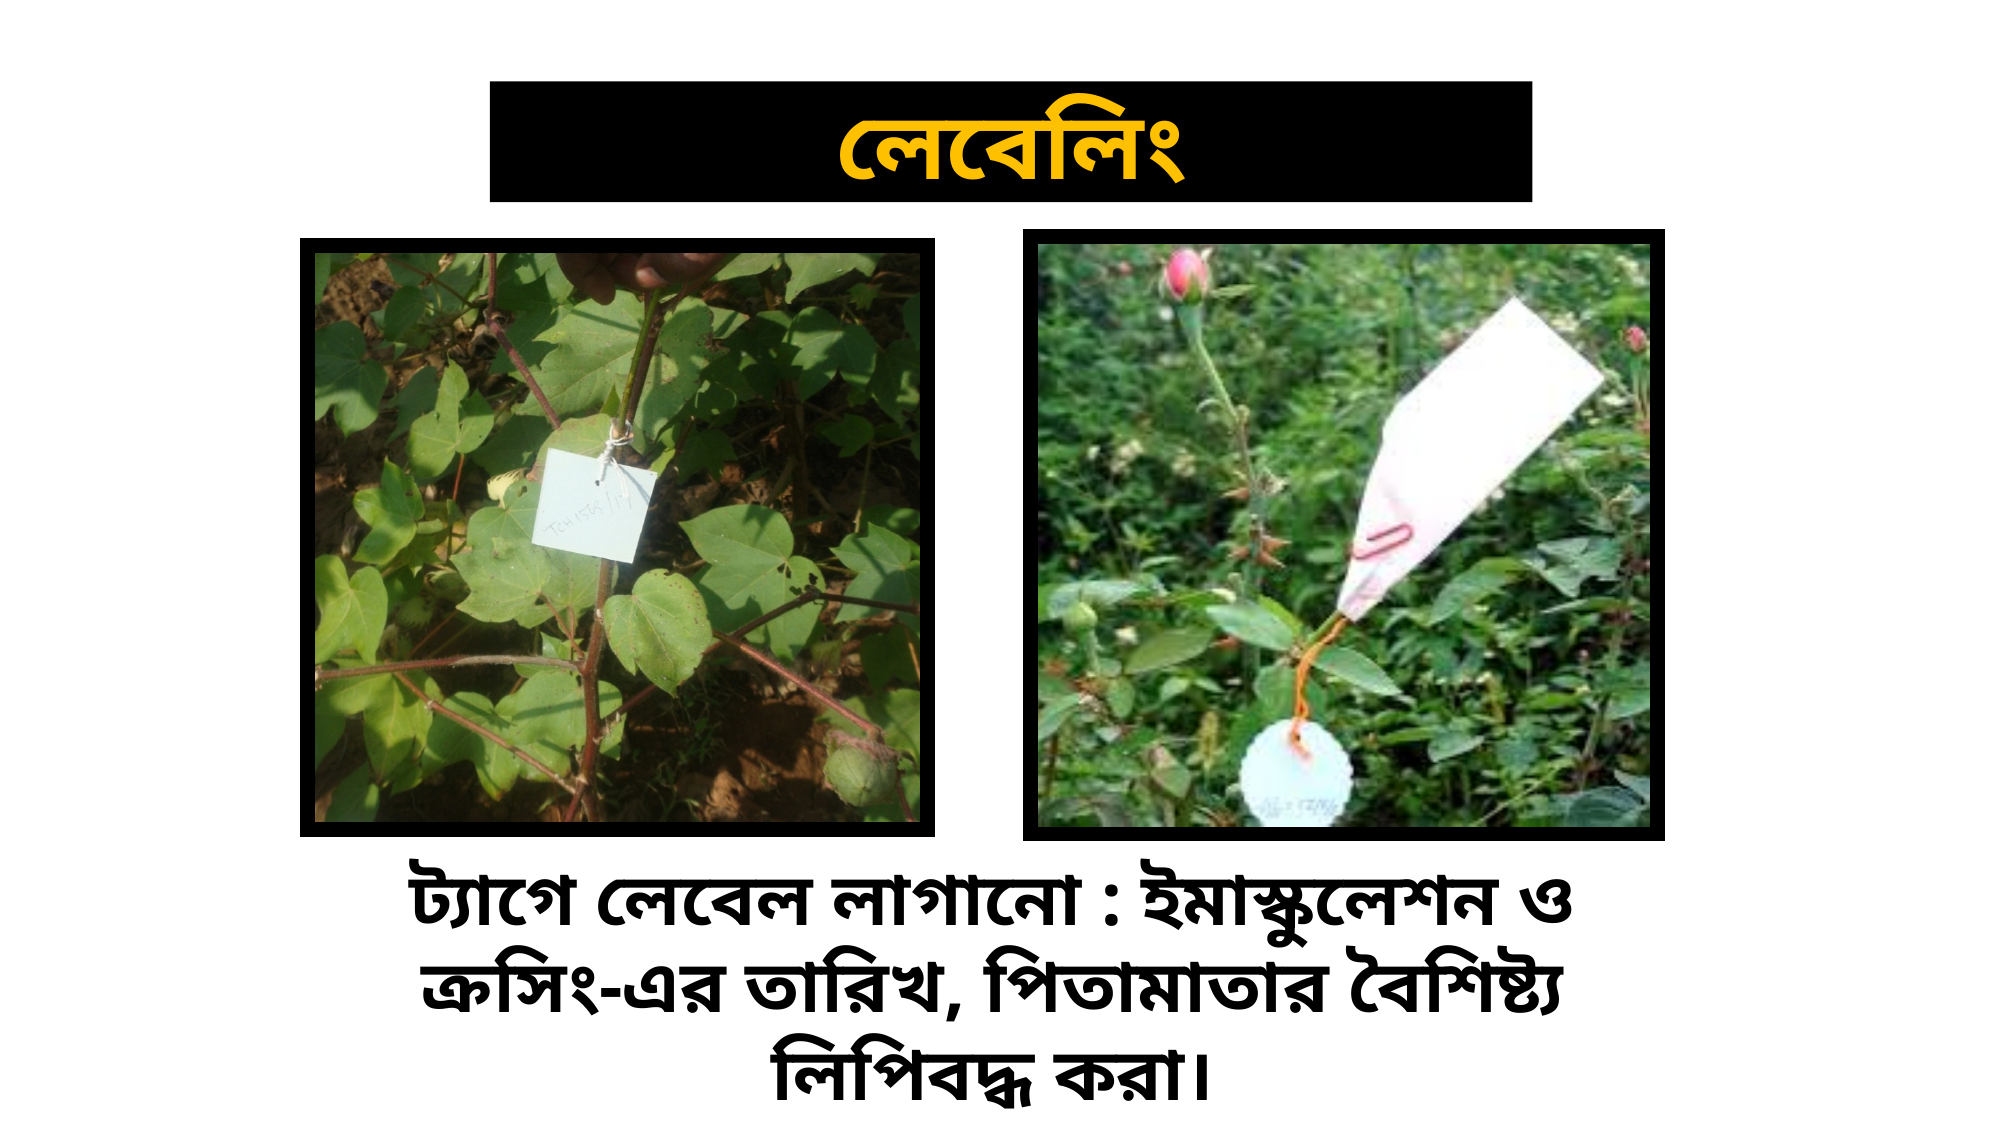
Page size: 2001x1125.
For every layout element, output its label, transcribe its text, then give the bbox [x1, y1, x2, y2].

text_box লেবেলিং [489, 81, 1533, 203]
picture [314, 252, 921, 823]
picture [1037, 243, 1651, 828]
text_box ট্যাগে লেবেল লাগানো : ইমাস্কুলেশন ও ক্রসিং-এর তারিখ, পিতামাতার বৈশিষ্ট্য লিপিবদ্ধ করা। [307, 844, 1678, 1123]
